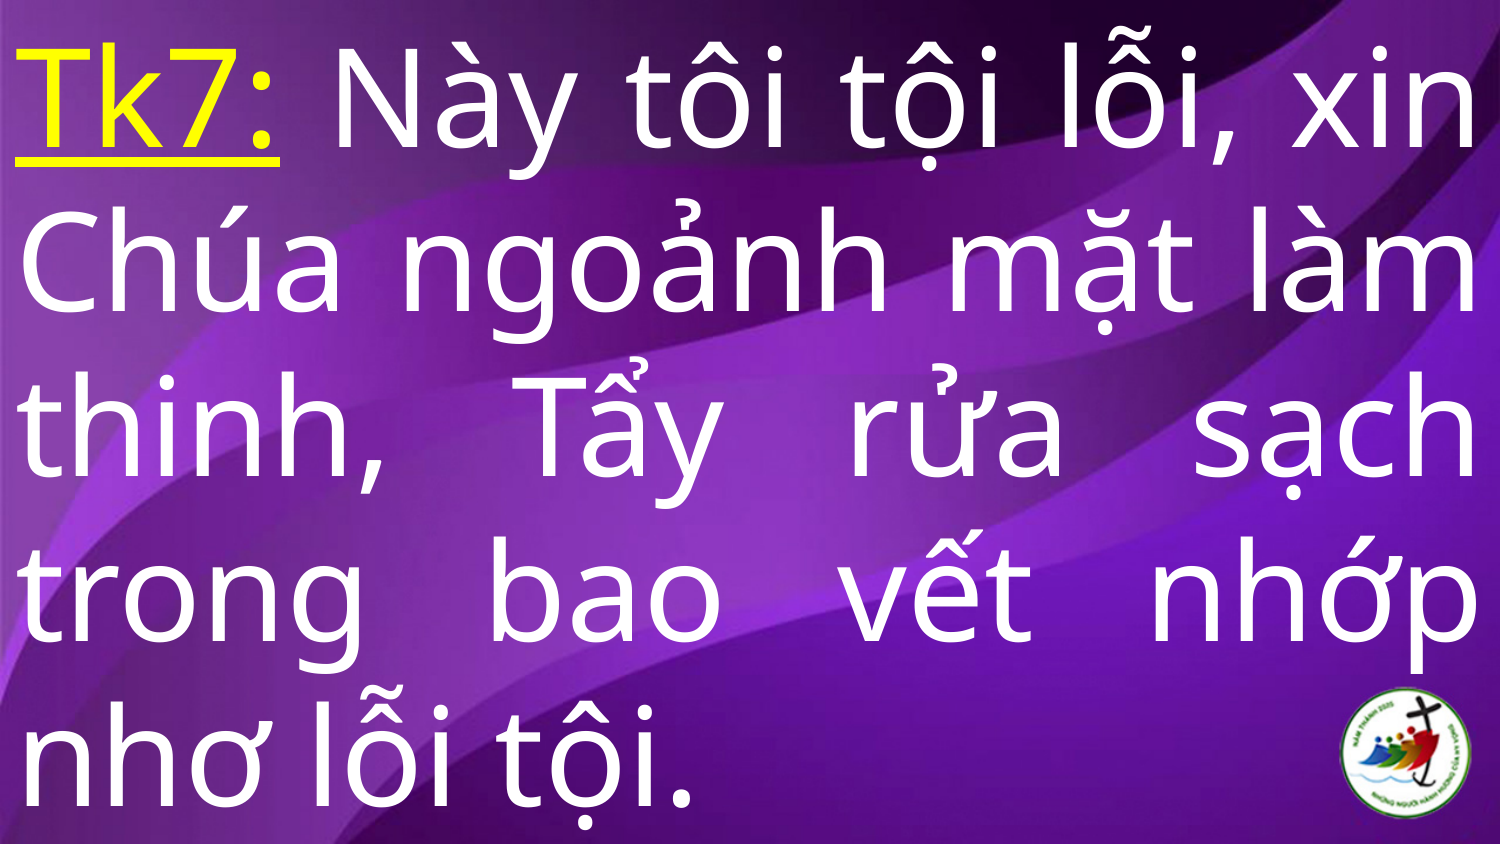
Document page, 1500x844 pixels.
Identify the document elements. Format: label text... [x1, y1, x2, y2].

title Tk7: Này tôi tội lỗi, xin Chúa ngoảnh mặt làm thinh, Tẩy rửa sạch trong bao vết nhớp nhơ lỗi tội. [0, 0, 1500, 844]
